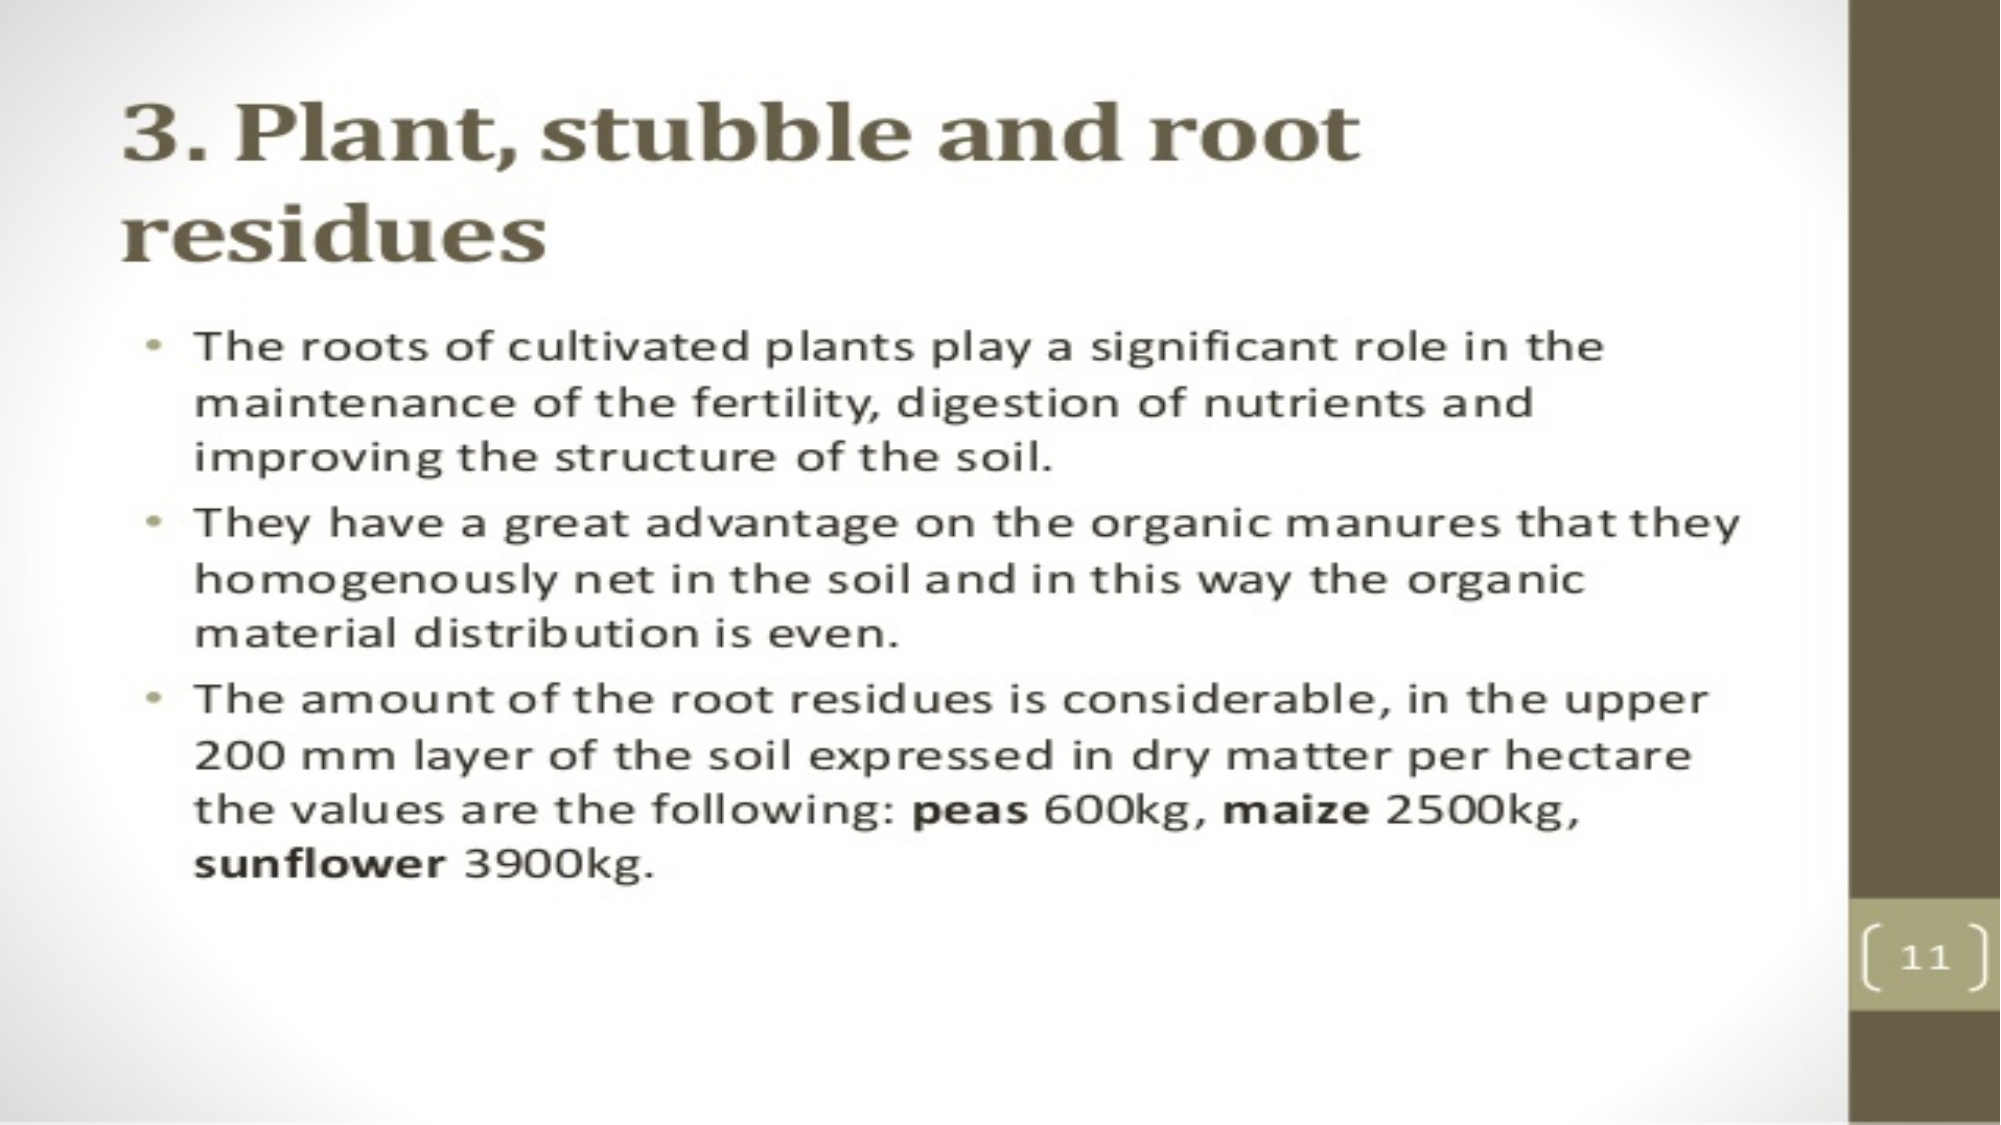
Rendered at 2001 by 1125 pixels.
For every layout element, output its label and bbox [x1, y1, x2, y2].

list [0, 0, 2000, 1125]
